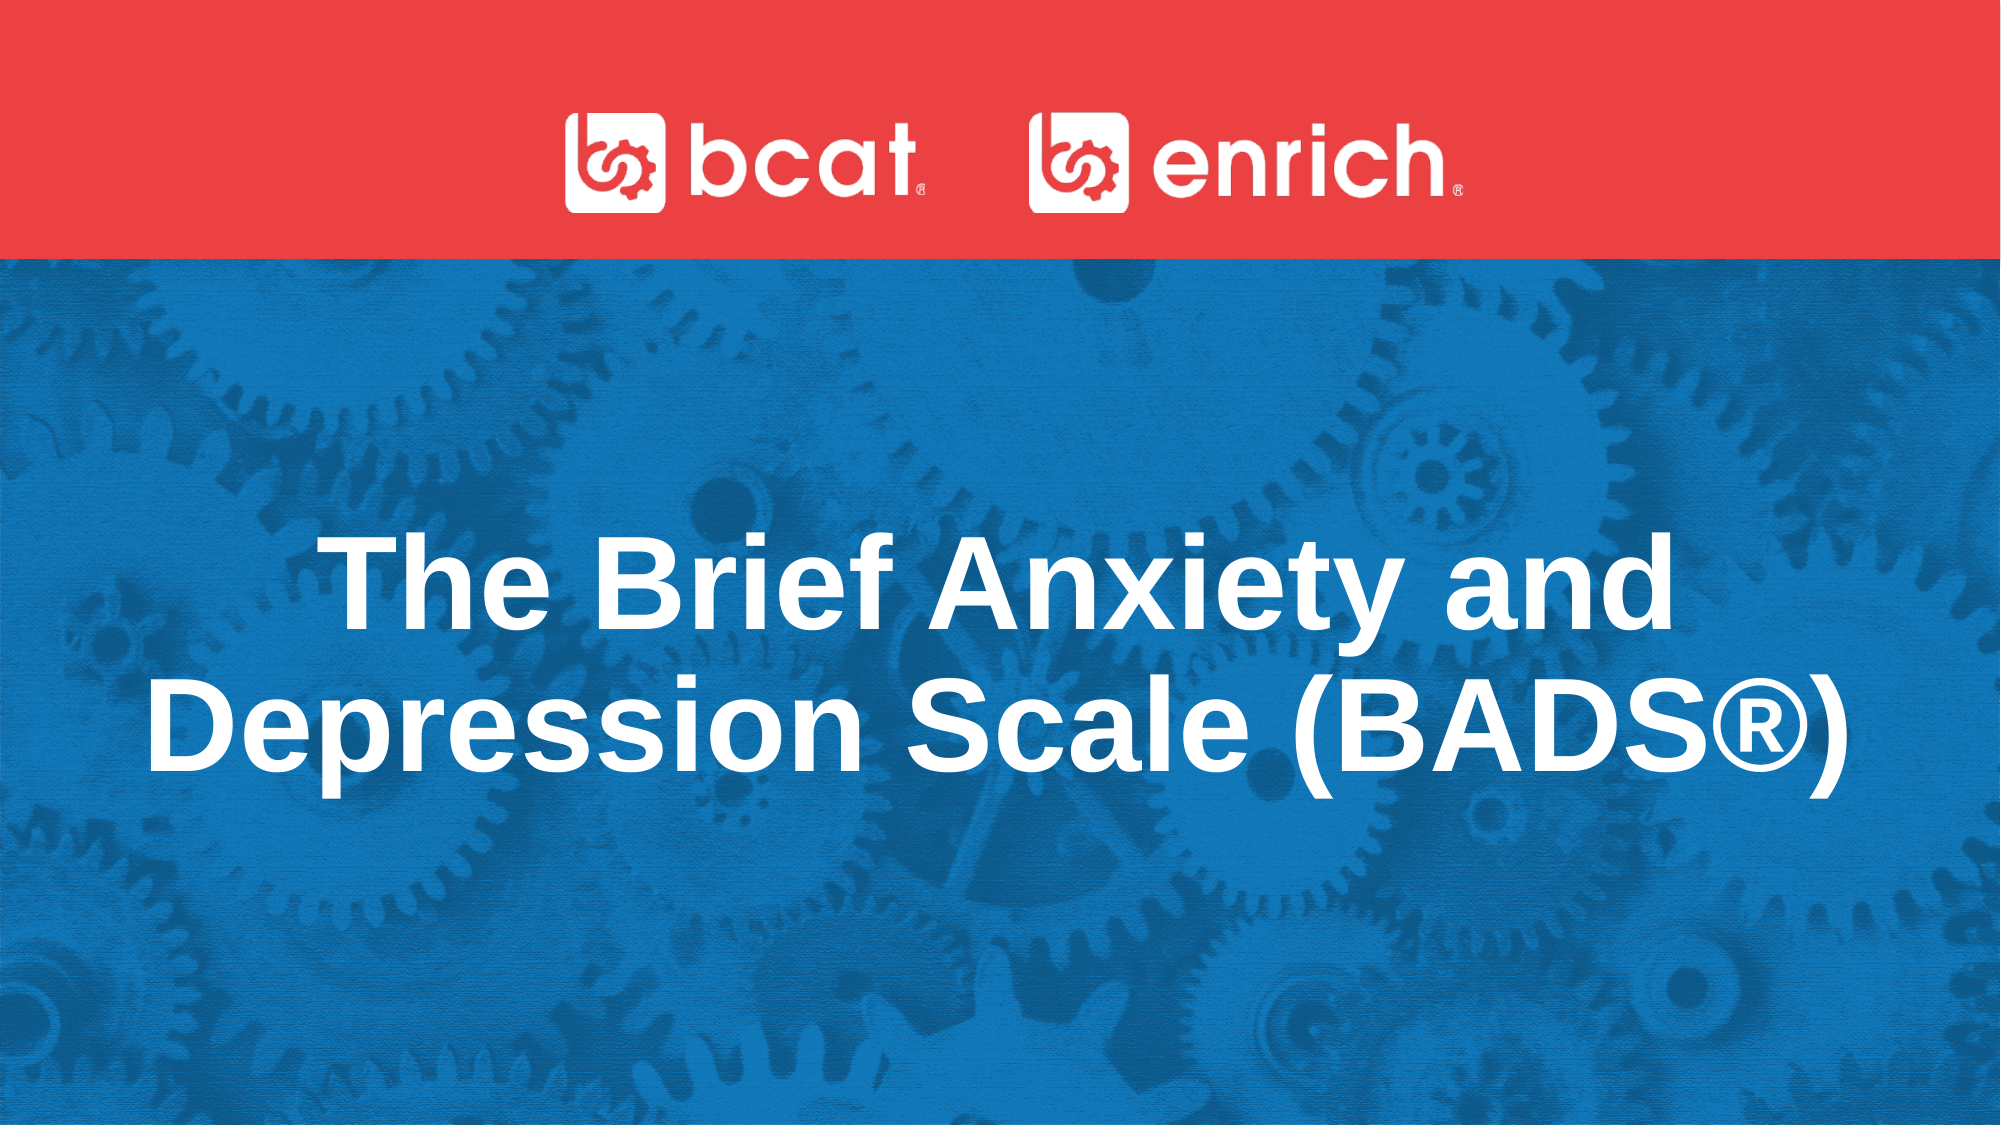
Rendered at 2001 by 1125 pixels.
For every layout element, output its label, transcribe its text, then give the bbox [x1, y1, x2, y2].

list The Brief Anxiety and Depression Scale (BADS®) [111, 299, 1886, 1012]
picture [0, 259, 2000, 1125]
